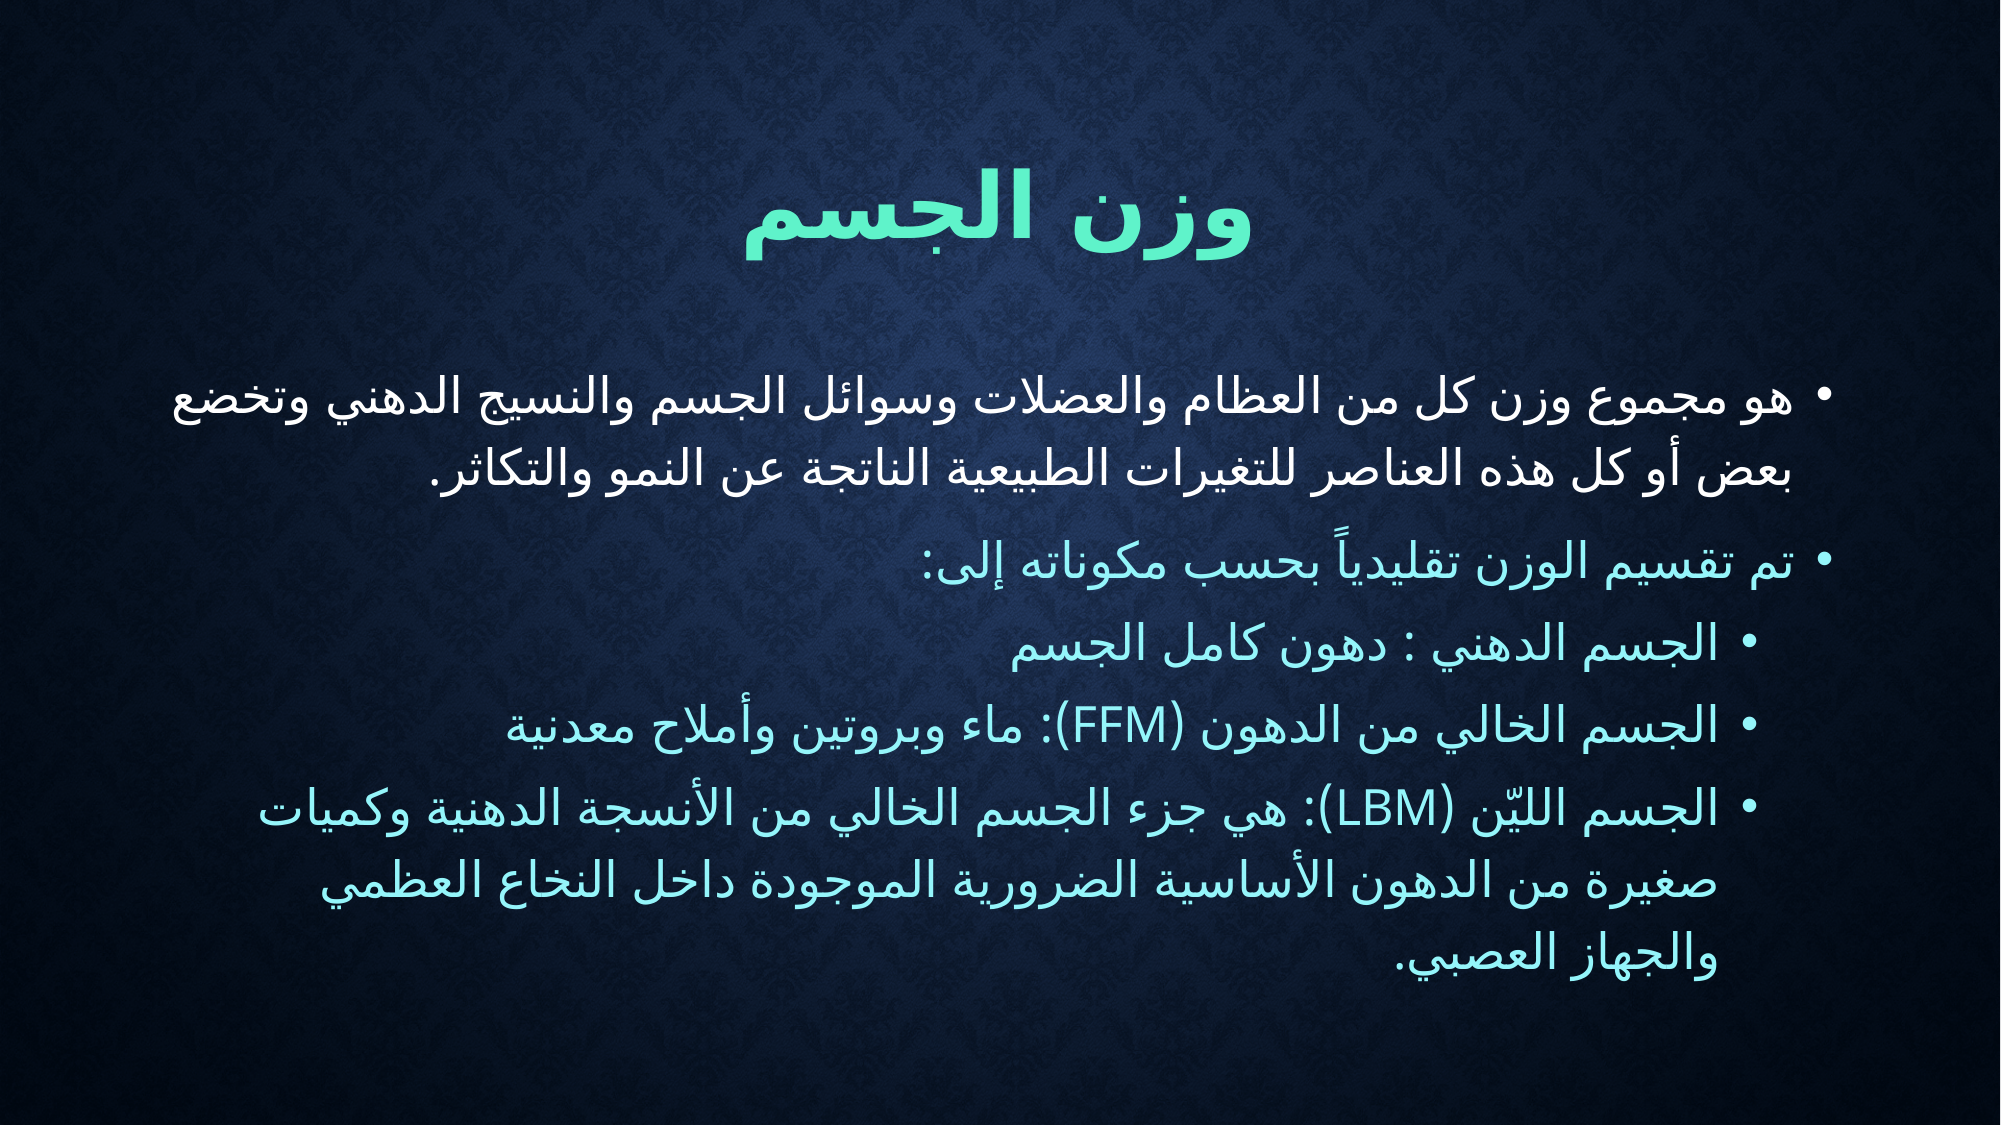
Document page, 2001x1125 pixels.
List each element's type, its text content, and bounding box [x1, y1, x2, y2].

list هو مجموع وزن كل من العظام والعضلات وسوائل الجسم والنسيج الدهني وتخضع بعض أو كل هذه العناصر للتغيرات الطبيعية الناتجة عن النمو والتكاثر. تم تقسيم الوزن تقليدياً بحسب مكوناته إلى: الجسم الدهني : دهون كامل الجسم الجسم الخالي من الدهون (FFM): ماء وبروتين وأملاح معدنية الجسم الليّن (LBM): هي جزء الجسم الخالي من الأنسجة الدهنية وكميات صغيرة من الدهون الأساسية الضرورية الموجودة داخل النخاع العظمي والجهاز العصبي. [149, 343, 1849, 950]
title وزن الجسم [149, 99, 1849, 318]
